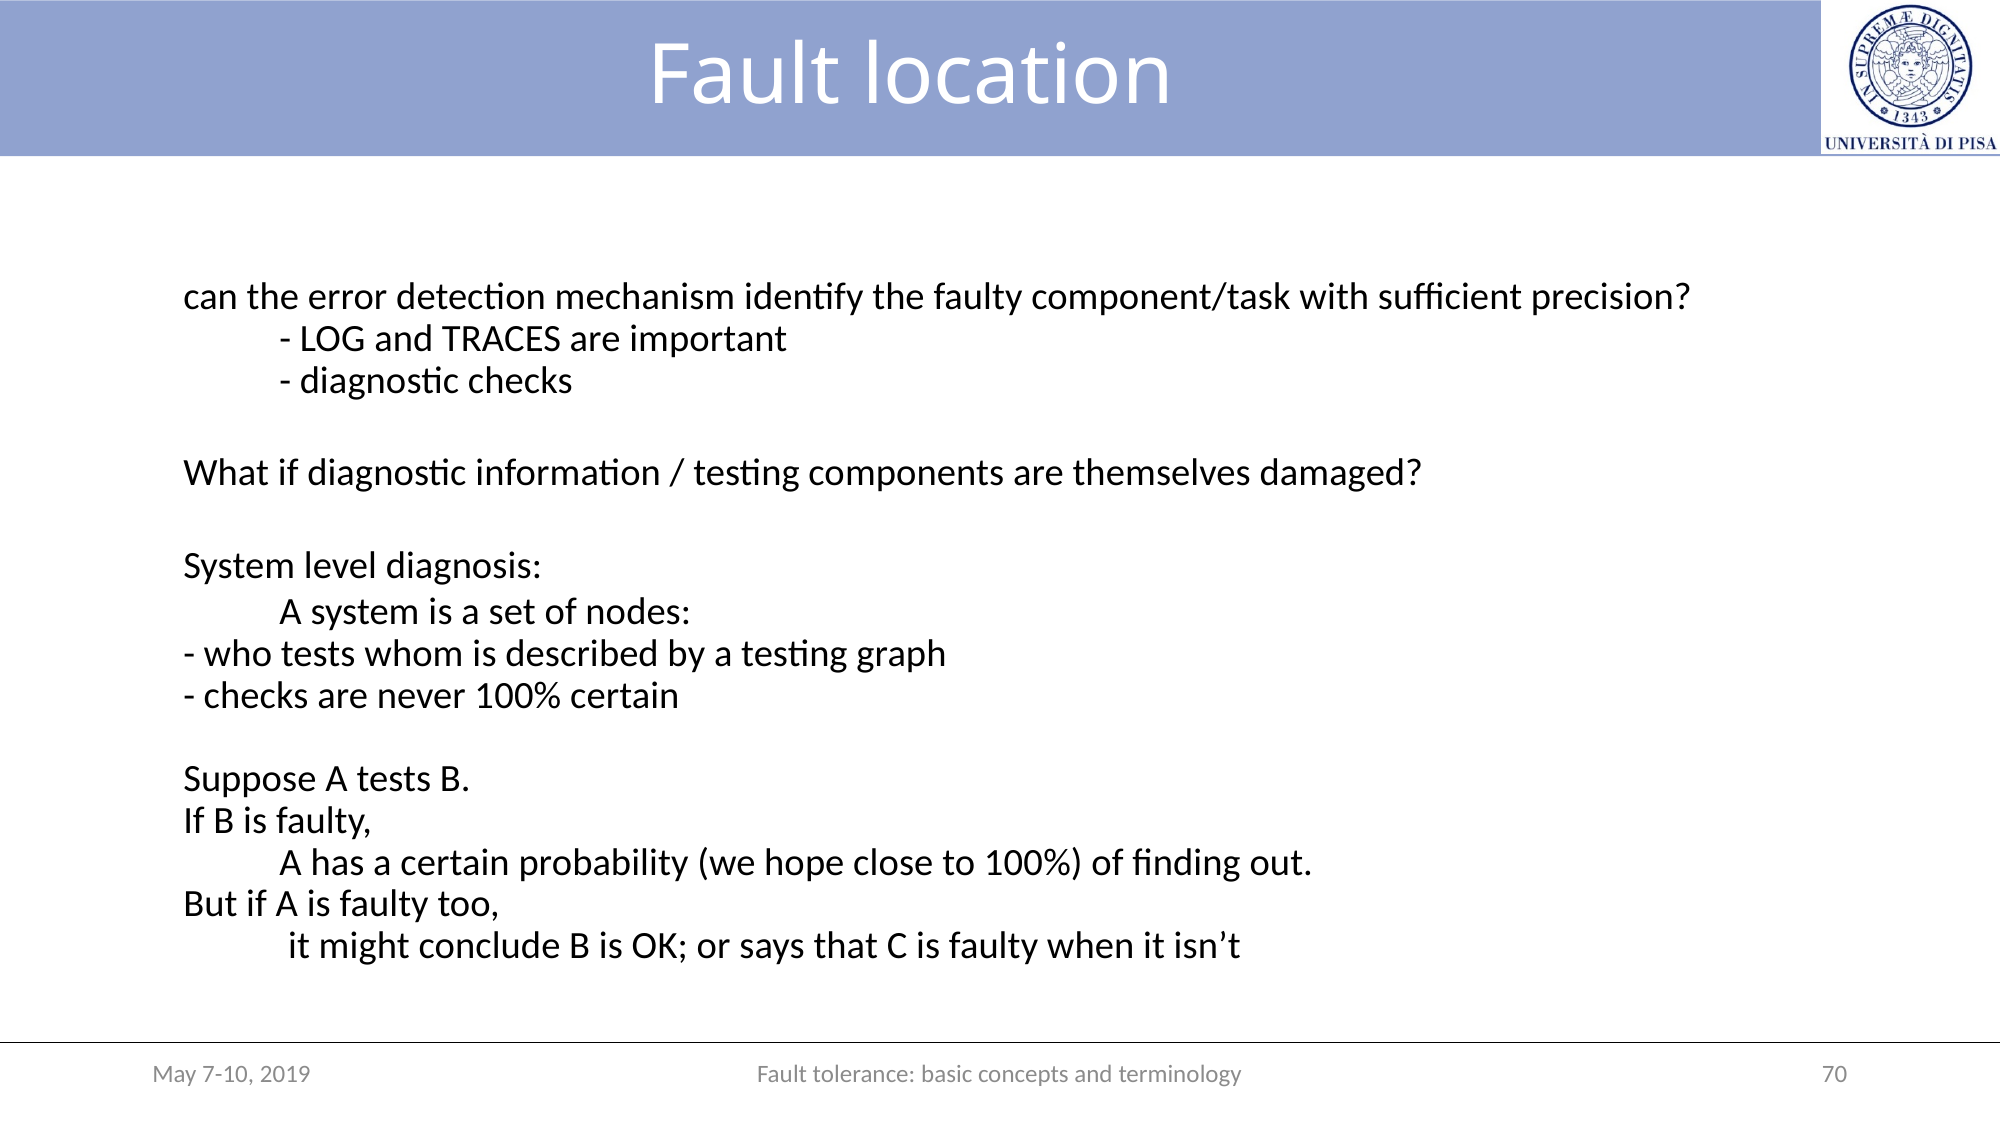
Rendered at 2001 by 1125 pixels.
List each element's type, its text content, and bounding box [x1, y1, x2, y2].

footer Fault tolerance: basic concepts and terminology [662, 1042, 1338, 1103]
title Fault location [0, 0, 1822, 154]
slide_number 70 [1412, 1042, 1863, 1103]
list can the error detection mechanism identify the faulty component/task with sufficient precision? - LOG and TRACES are important - diagnostic checks What if diagnostic information / testing components are themselves damaged? System level diagnosis: A system is a set of nodes: - who tests whom is described by a testing graph - checks are never 100% certain Suppose A tests B. If B is faulty, A has a certain probability (we hope close to 100%) of finding out. But if A is faulty too, it might conclude B is OK; or says that C is faulty when it isn’t [168, 268, 1894, 983]
picture [1822, 0, 2000, 154]
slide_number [137, 1042, 588, 1103]
